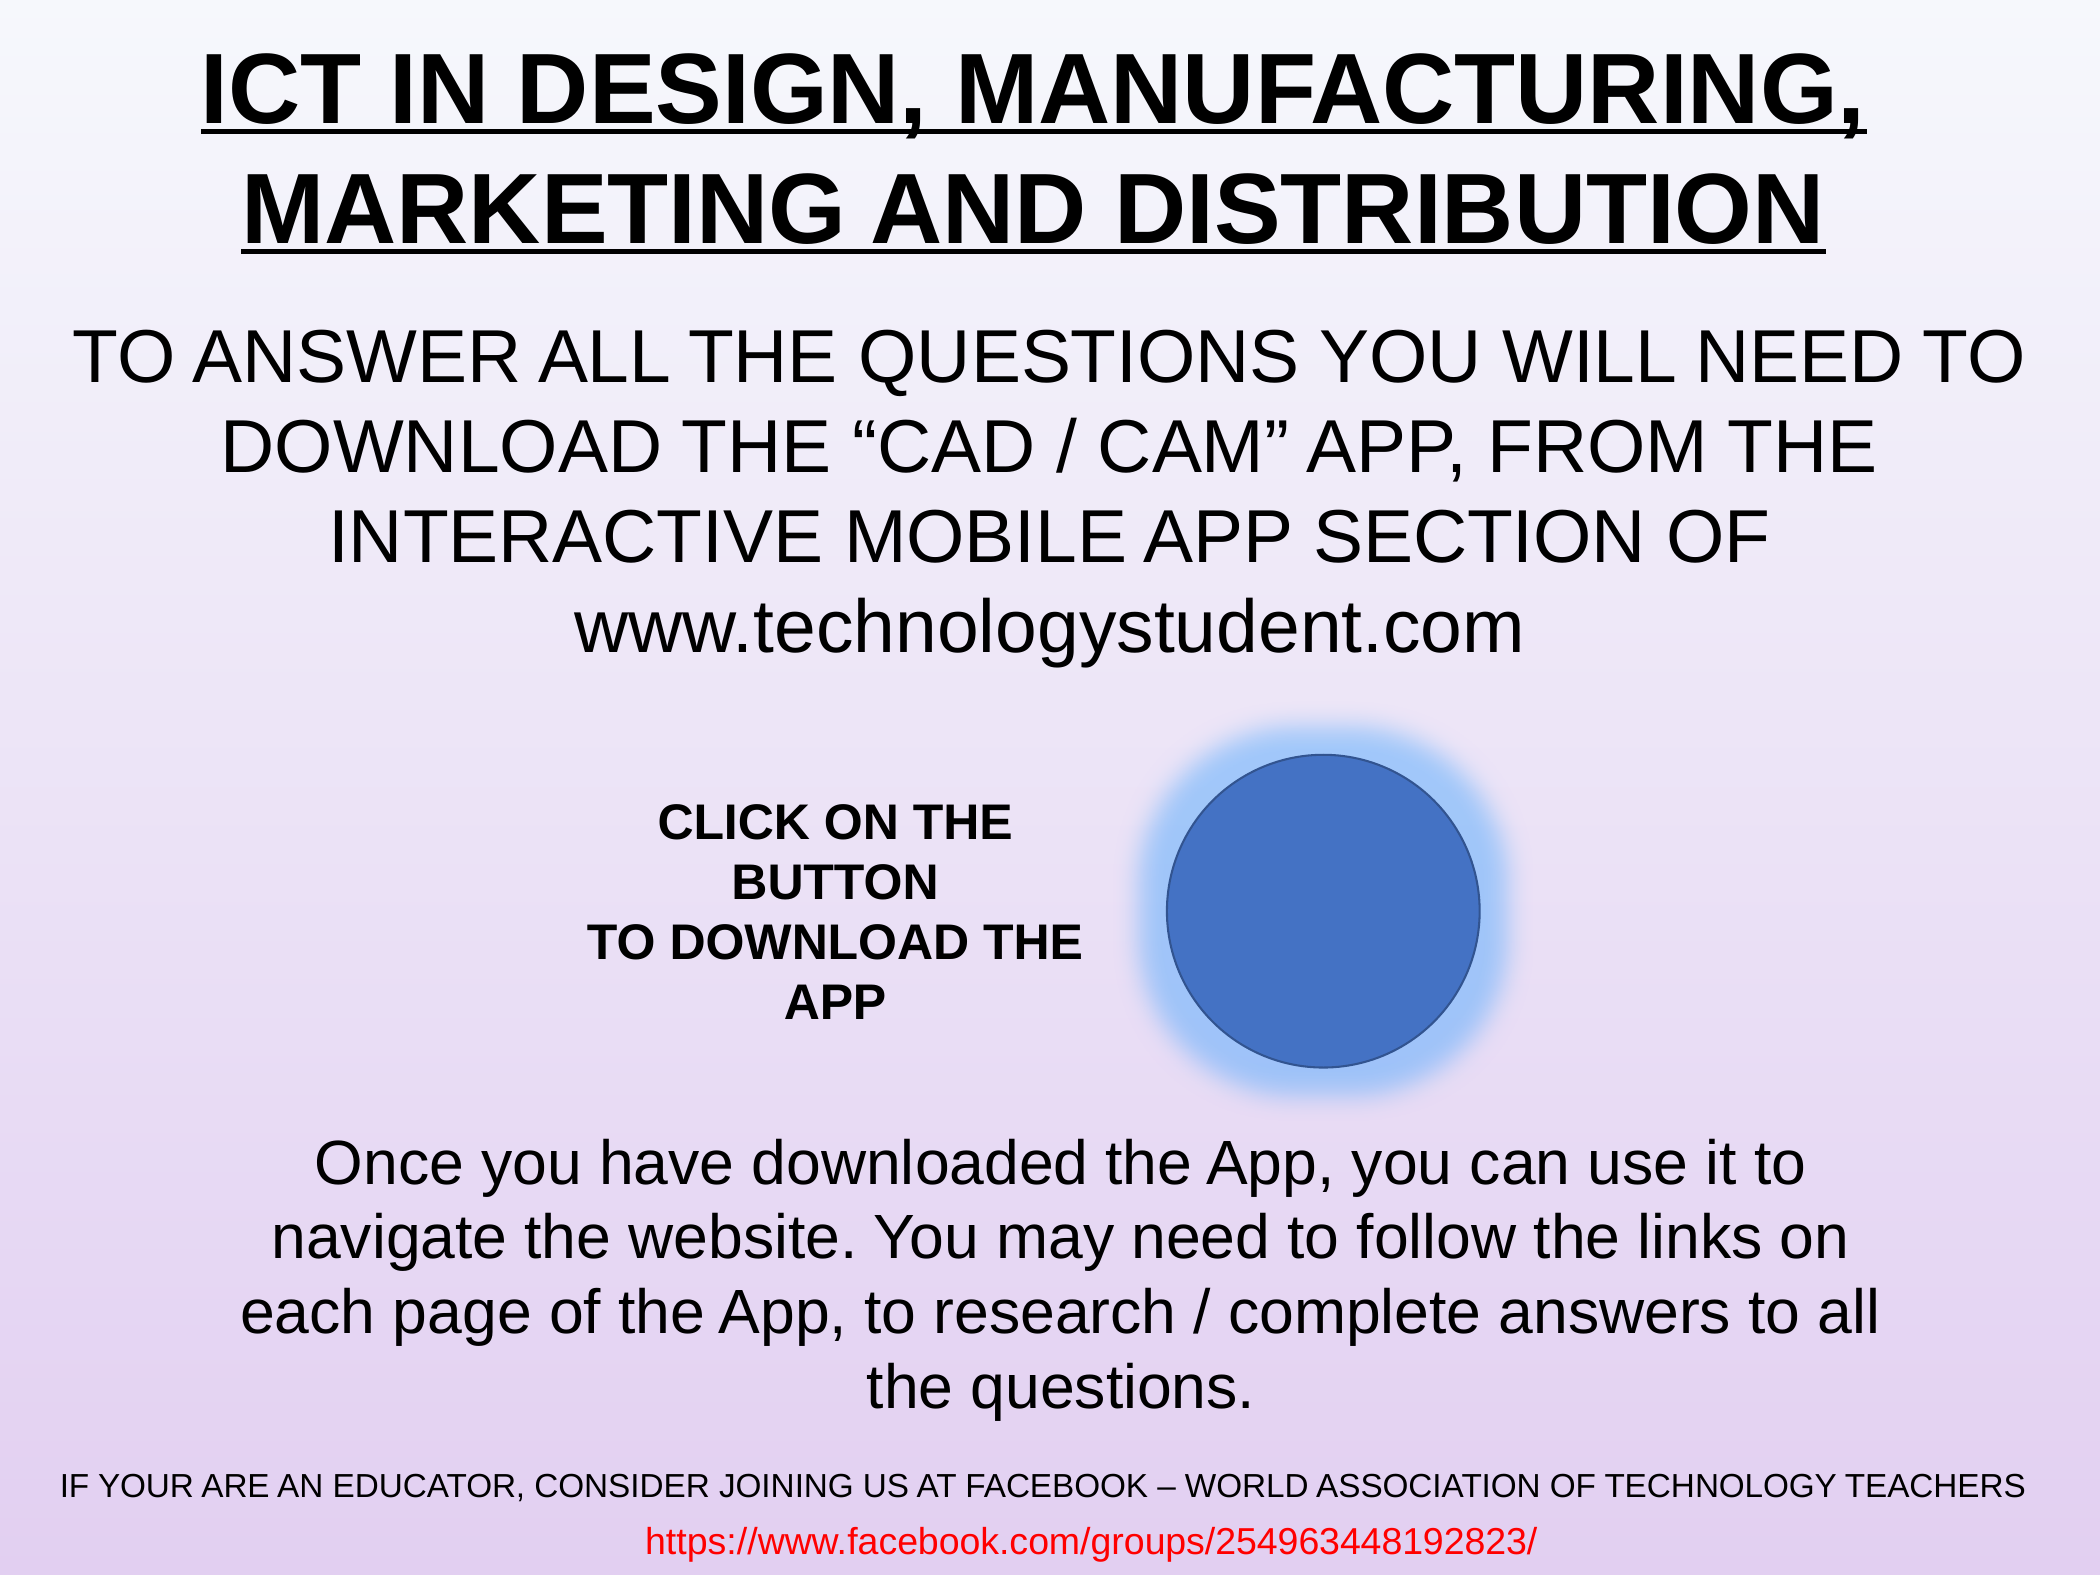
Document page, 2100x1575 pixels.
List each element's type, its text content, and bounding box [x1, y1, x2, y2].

text_box CLICK ON THE BUTTON TO DOWNLOAD THE APP [547, 782, 1123, 1038]
text_box IF YOUR ARE AN EDUCATOR, CONSIDER JOINING US AT FACEBOOK – WORLD ASSOCIATION OF TECHNOLOGY TEACHERS [45, 1456, 2044, 1511]
text_box https://www.facebook.com/groups/254963448192823/ [630, 1509, 1553, 1570]
text_box [1165, 753, 1481, 1069]
text_box Once you have downloaded the App, you can use it to navigate the website. You may need to follow the links on each page of the App, to research / complete answers to all the questions. [210, 1114, 1912, 1429]
text_box ICT IN DESIGN, MANUFACTURING, MARKETING AND DISTRIBUTION [174, 15, 1894, 271]
text_box TO ANSWER ALL THE QUESTIONS YOU WILL NEED TO DOWNLOAD THE “CAD / CAM” APP, FROM THE INTERACTIVE MOBILE APP SECTION OF www.technologystudent.com [41, 299, 2059, 675]
